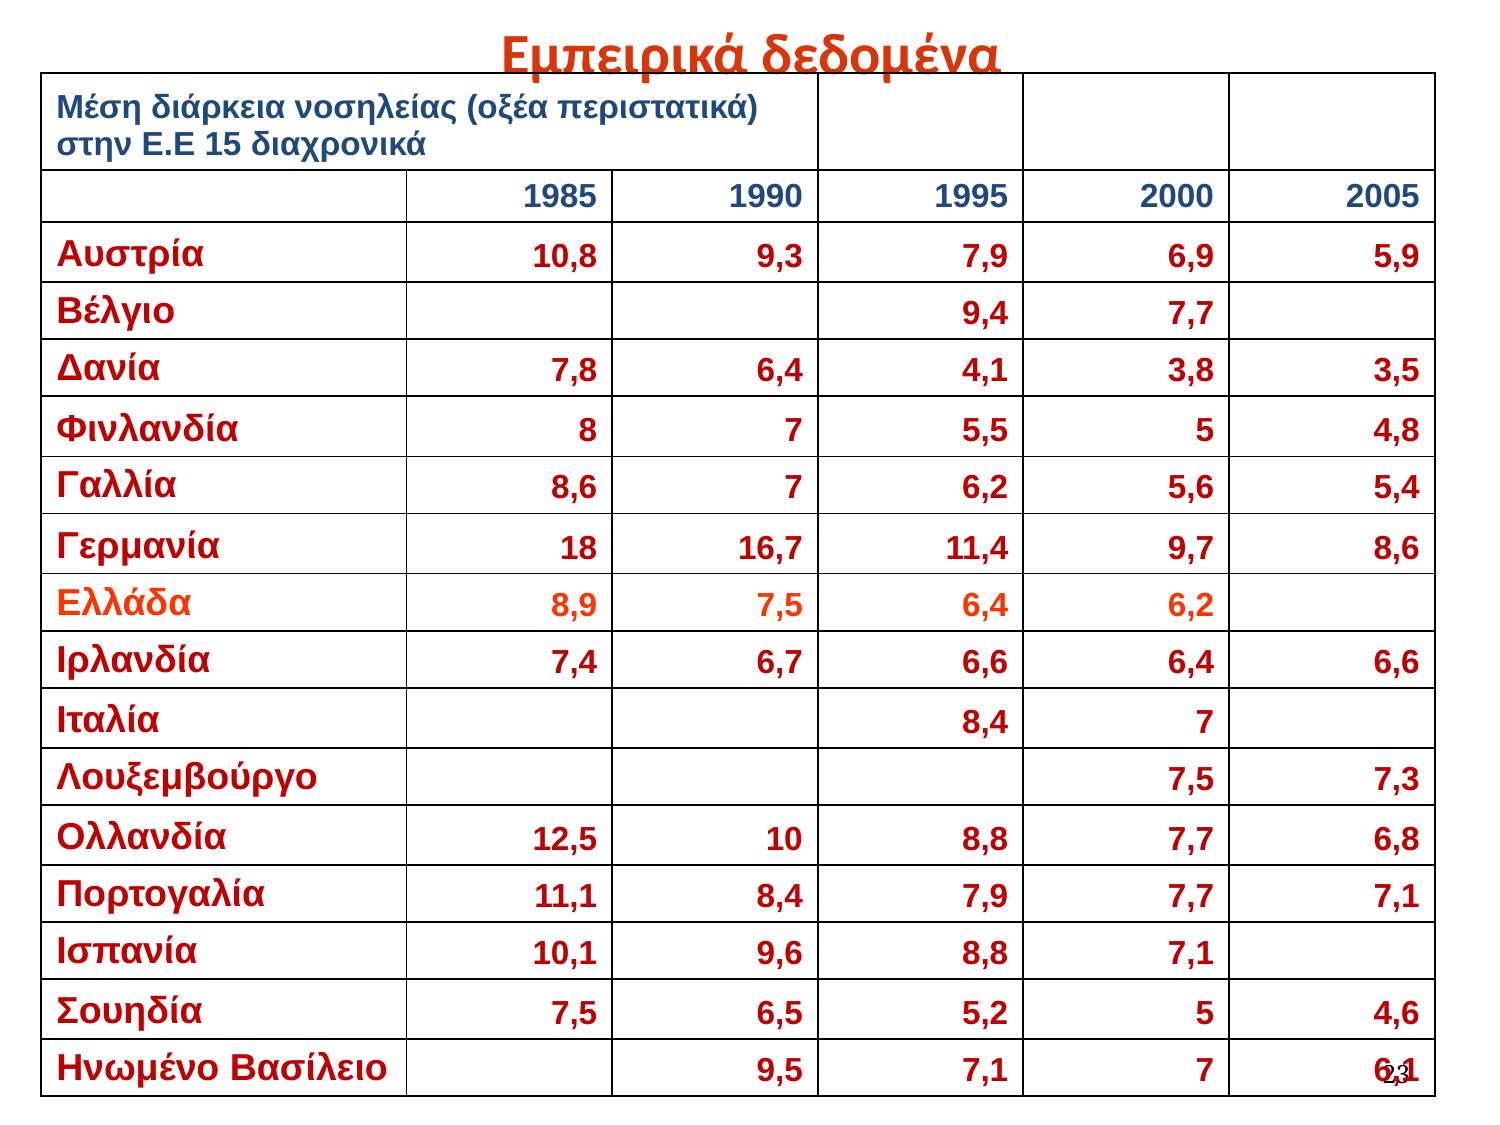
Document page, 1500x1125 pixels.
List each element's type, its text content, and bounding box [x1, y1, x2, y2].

table_cell 6,5 [613, 980, 817, 1038]
table_cell 11,4 [819, 514, 1022, 573]
table_cell [407, 749, 611, 804]
table_cell 7,9 [819, 223, 1022, 281]
table_cell 7 [613, 457, 817, 513]
title Εμπειρικά δεδομένα [76, 0, 1427, 72]
table_cell 10,1 [407, 923, 611, 978]
table_cell 1990 [613, 171, 817, 221]
table_cell 8,4 [819, 689, 1022, 747]
table_cell 7,7 [1024, 866, 1228, 921]
table_header [1230, 74, 1434, 169]
table_cell [1230, 574, 1434, 630]
table_cell 8,8 [819, 806, 1022, 864]
table_cell 6,9 [1024, 223, 1228, 281]
table_cell 6,6 [1230, 632, 1434, 687]
table_cell 6,4 [819, 574, 1022, 630]
table_cell [819, 749, 1022, 804]
table_cell Ιρλανδία [42, 632, 406, 687]
table_cell Ηνωμένο Βασίλειο [42, 1040, 406, 1095]
table_cell 7 [1024, 689, 1228, 747]
table_cell 9,3 [613, 223, 817, 281]
table_cell 8,4 [613, 866, 817, 921]
table_cell [407, 689, 611, 747]
table_cell 10 [613, 806, 817, 864]
table_cell [613, 689, 817, 747]
table_cell 6,4 [1024, 632, 1228, 687]
table_cell 2005 [1230, 171, 1434, 221]
table_cell 6,7 [613, 632, 817, 687]
table_cell Ολλανδία [42, 806, 406, 864]
table_cell 7,1 [1024, 923, 1228, 978]
table_cell 4,8 [1230, 397, 1434, 456]
table_cell 5,9 [1230, 223, 1434, 281]
table_cell Πορτογαλία [42, 866, 406, 921]
table_cell 7,5 [407, 980, 611, 1038]
table_cell [407, 283, 611, 338]
table_cell 9,6 [613, 923, 817, 978]
table_cell [42, 171, 406, 221]
table_cell 9,4 [819, 283, 1022, 338]
table_cell [1230, 689, 1434, 747]
table_header [1024, 74, 1228, 169]
table_cell 7,7 [1024, 806, 1228, 864]
table_cell 5,5 [819, 397, 1022, 456]
table_cell 8,6 [407, 457, 611, 513]
table_cell 6,8 [1230, 806, 1434, 864]
table_cell 16,7 [613, 514, 817, 573]
table_cell 7 [613, 397, 817, 456]
table_cell 8,8 [819, 923, 1022, 978]
table_cell Ισπανία [42, 923, 406, 978]
table_cell 7,4 [407, 632, 611, 687]
table_cell 7 [1024, 1040, 1228, 1095]
table_cell Δανία [42, 340, 406, 395]
table_cell 3,5 [1230, 340, 1434, 395]
table_cell Ελλάδα [42, 574, 406, 630]
table_cell 4,1 [819, 340, 1022, 395]
table_cell 5 [1024, 980, 1228, 1038]
table_cell [613, 749, 817, 804]
table_cell 8,9 [407, 574, 611, 630]
table_cell 5,6 [1024, 457, 1228, 513]
table_cell 6,6 [819, 632, 1022, 687]
table_cell 5 [1024, 397, 1228, 456]
table_cell 2000 [1024, 171, 1228, 221]
table_cell 6,4 [613, 340, 817, 395]
table_cell 8,6 [1230, 514, 1434, 573]
table_cell 6,2 [1024, 574, 1228, 630]
table_cell 11,1 [407, 866, 611, 921]
table_header [819, 74, 1022, 169]
table_cell 7,9 [819, 866, 1022, 921]
table_cell 7,8 [407, 340, 611, 395]
table_cell 4,6 [1230, 980, 1434, 1038]
table_cell 7,1 [1230, 866, 1434, 921]
table_cell 3,8 [1024, 340, 1228, 395]
table_cell 7,3 [1230, 749, 1434, 804]
table_cell 6,1 [1230, 1040, 1434, 1095]
table_cell 7,7 [1024, 283, 1228, 338]
table_cell [613, 283, 817, 338]
table_cell Αυστρία [42, 223, 406, 281]
table_cell 10,8 [407, 223, 611, 281]
table_cell Λουξεμβούργο [42, 749, 406, 804]
table_cell 5,2 [819, 980, 1022, 1038]
table_cell 9,7 [1024, 514, 1228, 573]
table_cell 7,5 [613, 574, 817, 630]
table_cell Ιταλία [42, 689, 406, 747]
table_cell 8 [407, 397, 611, 456]
table_cell 9,5 [613, 1040, 817, 1095]
table_cell Φινλανδία [42, 397, 406, 456]
table_cell 1995 [819, 171, 1022, 221]
table_cell [1230, 283, 1434, 338]
table_cell [407, 1040, 611, 1095]
table_cell Γαλλία [42, 457, 406, 513]
table_cell Βέλγιο [42, 283, 406, 338]
table_cell 18 [407, 514, 611, 573]
table_cell 1985 [407, 171, 611, 221]
table_cell Σουηδία [42, 980, 406, 1038]
table_cell 6,2 [819, 457, 1022, 513]
table_cell 12,5 [407, 806, 611, 864]
table_cell 7,5 [1024, 749, 1228, 804]
table_cell 7,1 [819, 1040, 1022, 1095]
table_cell Γερμανία [42, 514, 406, 573]
table_header Μέση διάρκεια νοσηλείας (οξέα περιστατικά) στην Ε.Ε 15 διαχρονικά [42, 74, 817, 169]
table_cell [1230, 923, 1434, 978]
table_cell 5,4 [1230, 457, 1434, 513]
